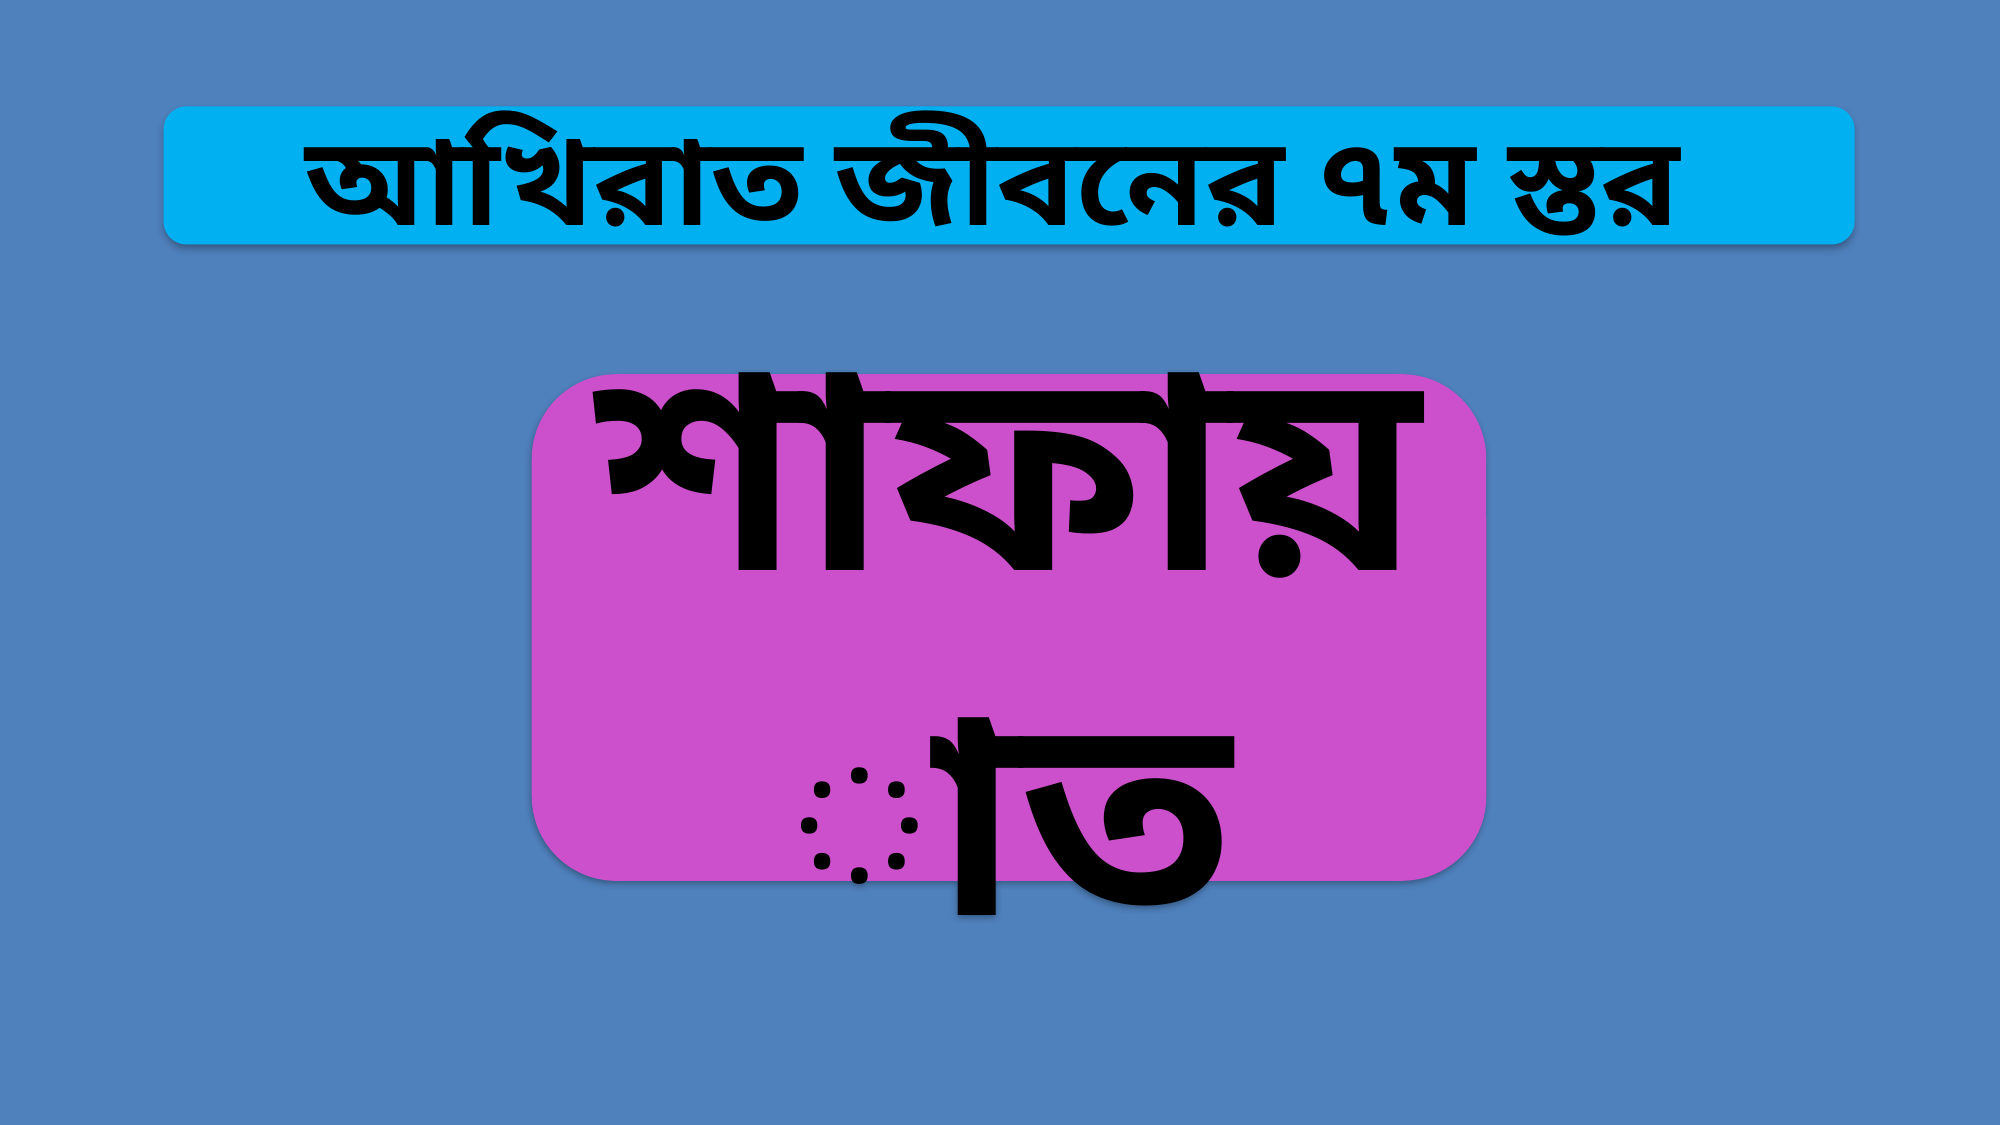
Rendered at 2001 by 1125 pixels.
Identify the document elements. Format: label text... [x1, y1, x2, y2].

text_box আখিরাত জীবনের ৭ম স্তর [162, 105, 1856, 246]
text_box শাফায়াত [530, 372, 1488, 883]
